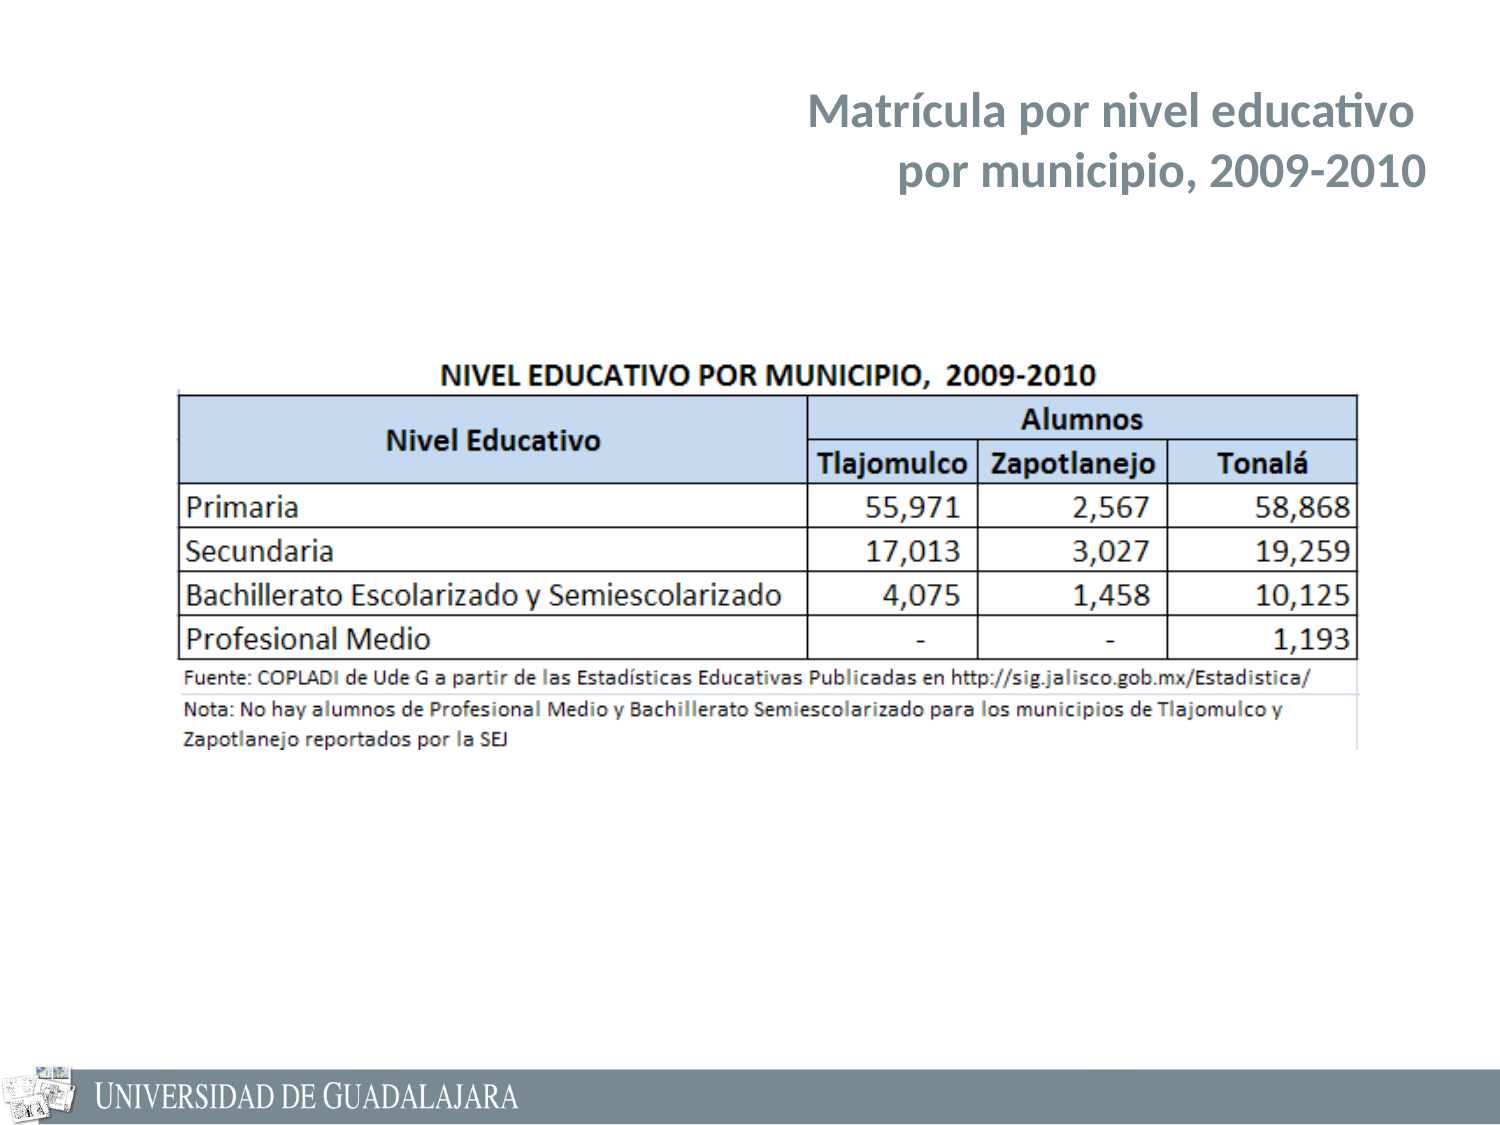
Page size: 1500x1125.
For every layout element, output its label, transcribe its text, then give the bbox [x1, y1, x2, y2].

text_box Matrícula por nivel educativo por municipio, 2009-2010 [128, 70, 1442, 205]
picture [0, 0, 1500, 1125]
